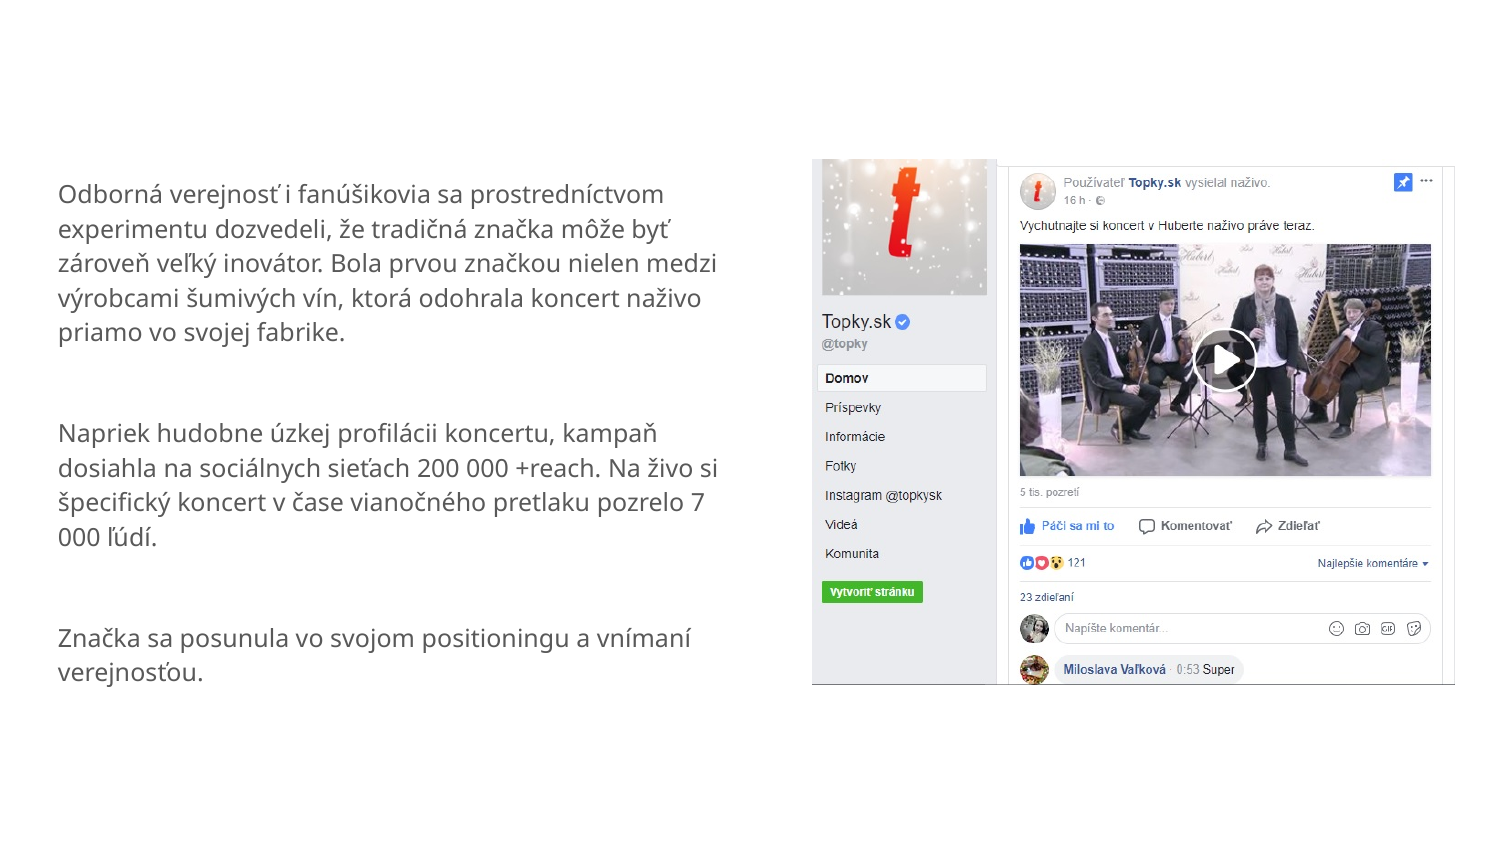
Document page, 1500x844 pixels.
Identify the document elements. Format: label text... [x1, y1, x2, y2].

list Odborná verejnosť i fanúšikovia sa prostredníctvom experimentu dozvedeli, že tradičná značka môže byť zároveň veľký inovátor. Bola prvou značkou nielen medzi výrobcami šumivých vín, ktorá odohrala koncert naživo priamo vo svojej fabrike. Napriek hudobne úzkej profilácii koncertu, kampaň dosiahla na sociálnych sieťach 200 000 +reach. Na živo si špecifický koncert v čase vianočného pretlaku pozrelo 7 000 ľúdí. Značka sa posunula vo svojom positioningu a vnímaní verejnosťou. [42, 159, 769, 730]
picture [812, 159, 1456, 685]
